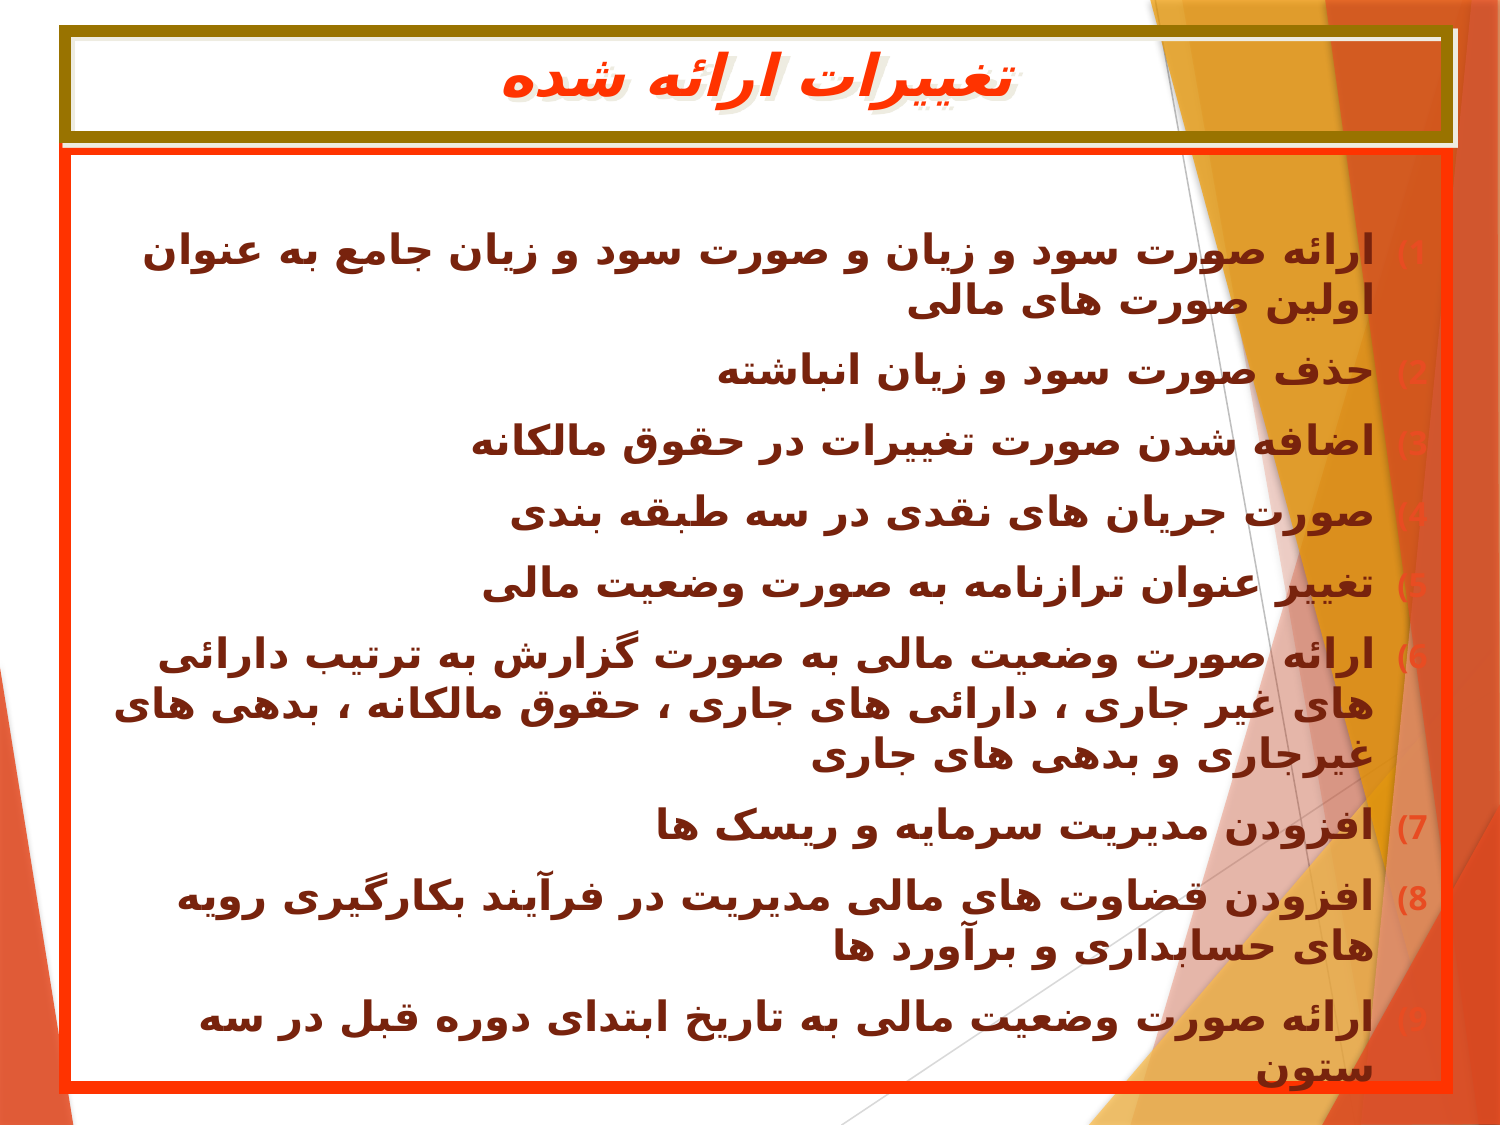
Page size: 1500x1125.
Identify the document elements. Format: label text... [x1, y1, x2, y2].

title تغییرات ارائه شده [64, 30, 1447, 138]
list ارائه صورت سود و زیان و صورت سود و زیان جامع به عنوان اولین صورت های مالی حذف صورت سود و زیان انباشته اضافه شدن صورت تغییرات در حقوق مالکانه صورت جریان های نقدی در سه طبقه بندی تغییر عنوان ترازنامه به صورت وضعیت مالی ارائه صورت وضعیت مالی به صورت گزارش به ترتیب دارائی های غیر جاری ، دارائی های جاری ، حقوق مالکانه ، بدهی های غیرجاری و بدهی های جاری افزودن مدیریت سرمایه و ریسک ها افزودن قضاوت های مالی مدیریت در فرآیند بکارگیری رویه های حسابداری و برآورد ها ارائه صورت وضعیت مالی به تاریخ ابتدای دوره قبل در سه ستون [64, 149, 1447, 1088]
